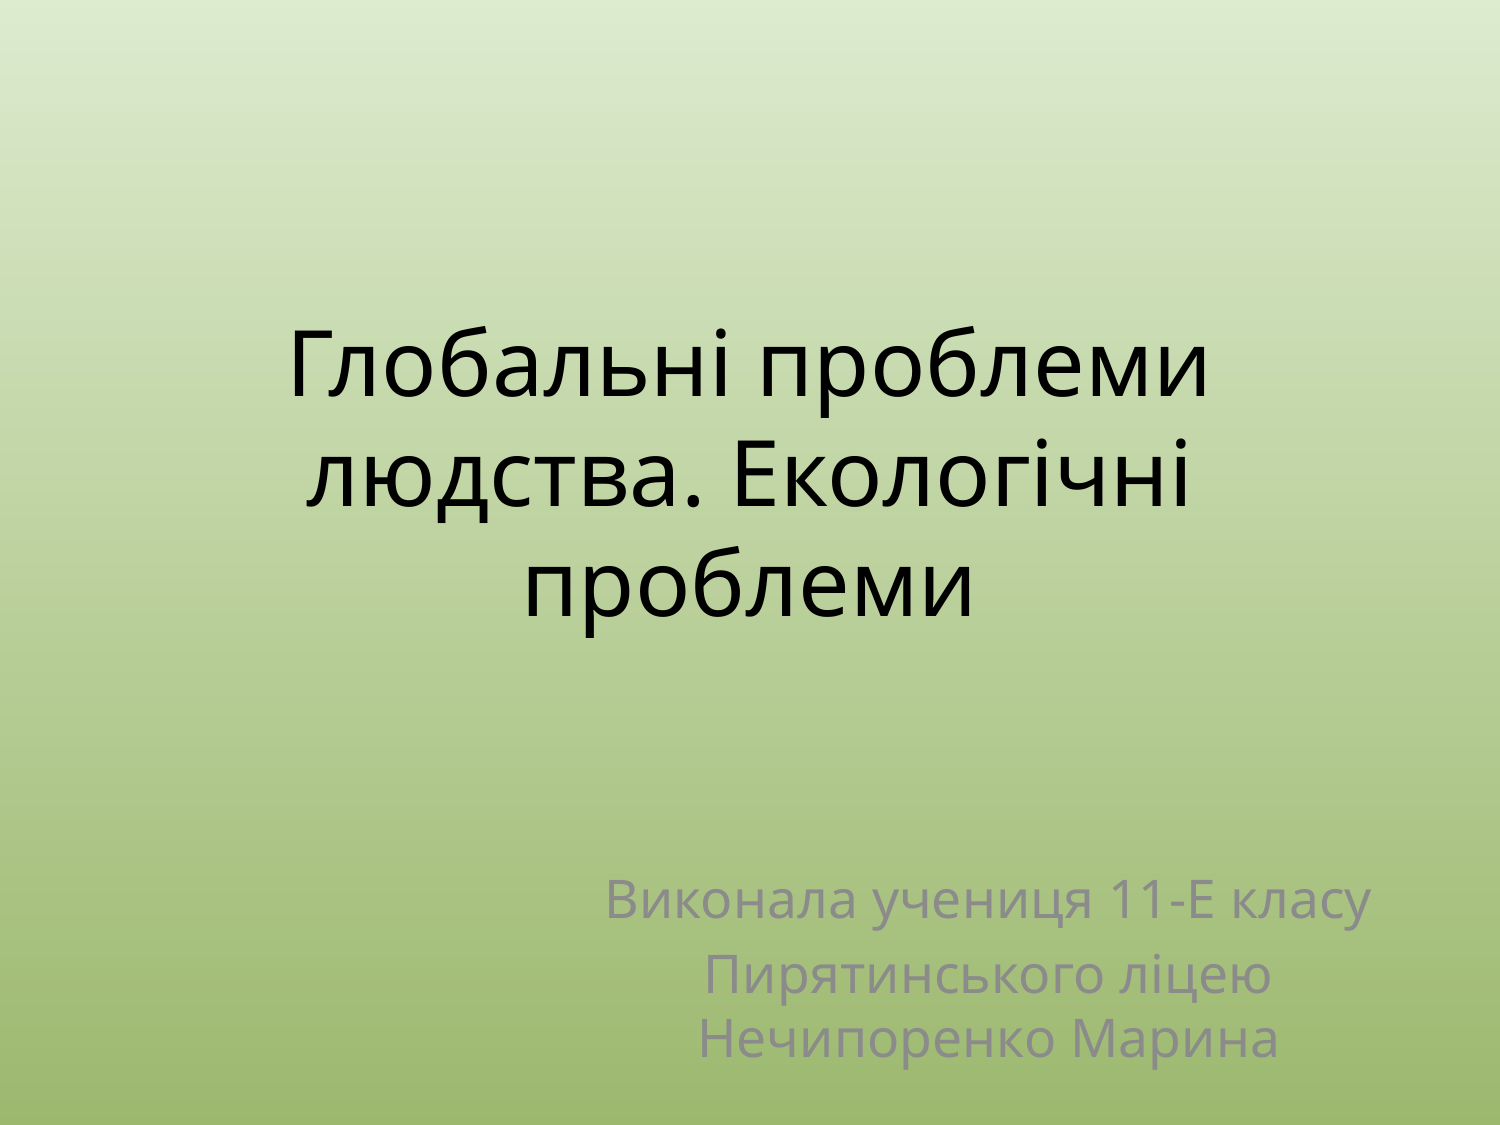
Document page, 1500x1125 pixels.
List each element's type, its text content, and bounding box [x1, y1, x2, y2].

subtitle Виконала учениця 11-Е класу Пирятинського ліцею Нечипоренко Марина [513, 857, 1464, 1079]
title Глобальні проблеми людства. Екологічні проблеми [112, 349, 1388, 591]
